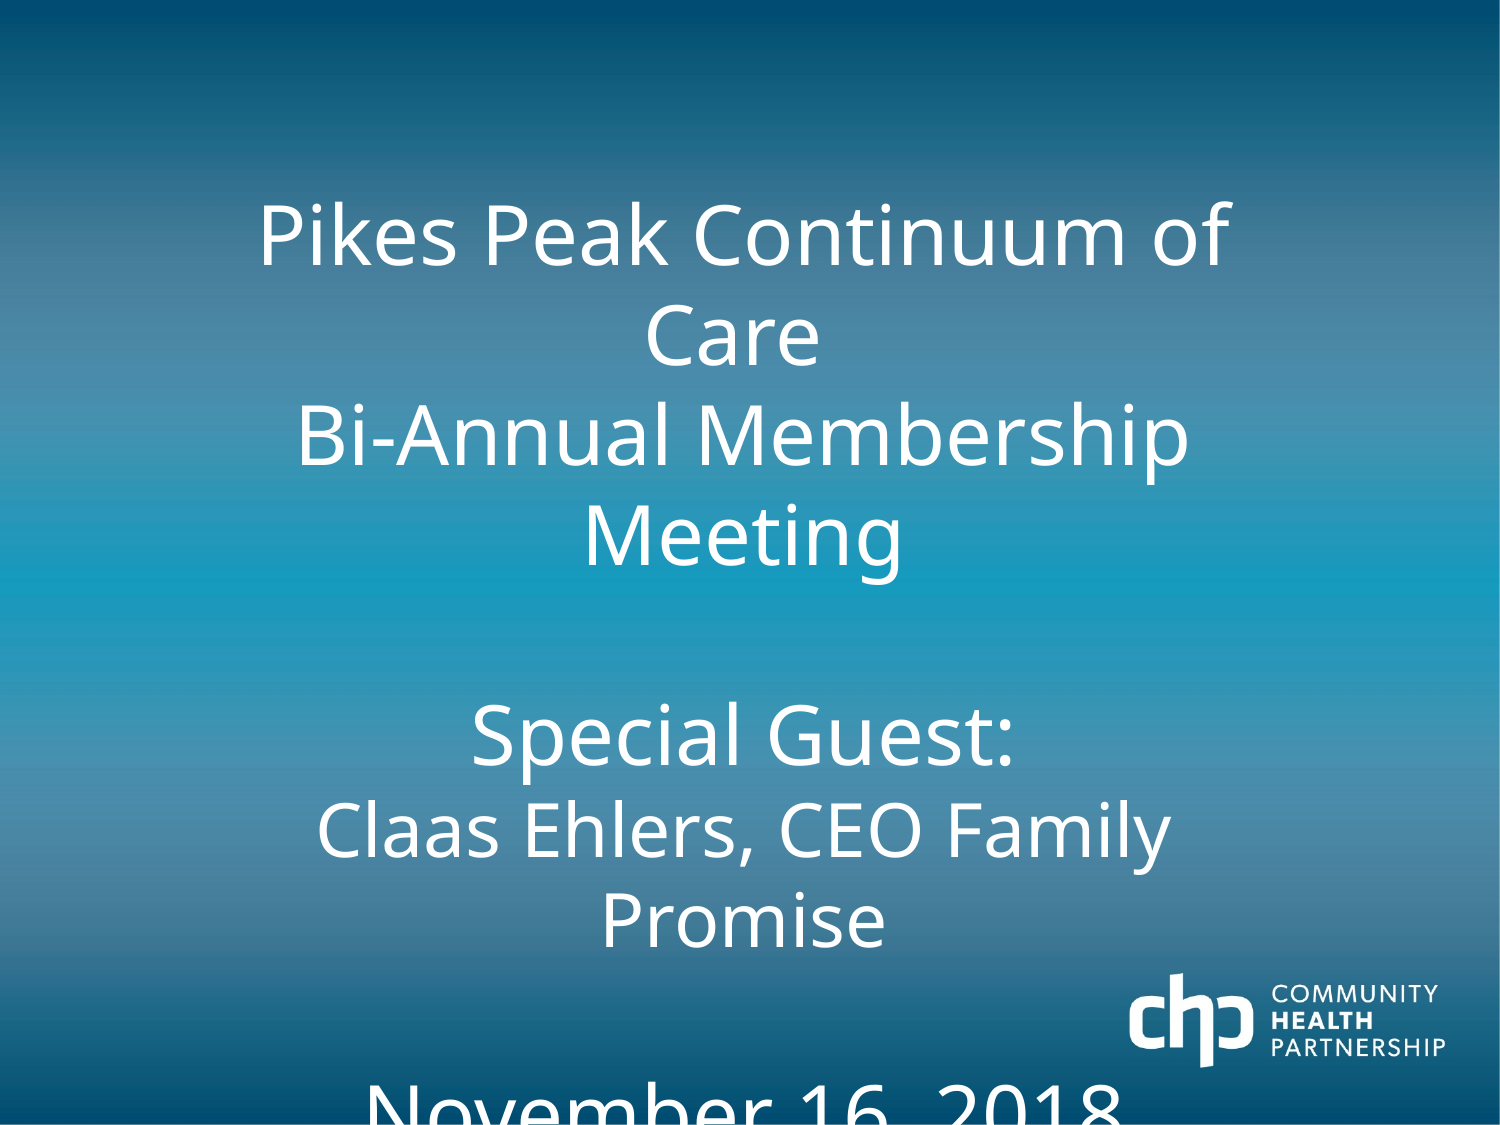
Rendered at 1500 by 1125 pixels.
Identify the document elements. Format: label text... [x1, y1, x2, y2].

text_box Pikes Peak Continuum of Care Bi-Annual Membership Meeting Special Guest: Claas Ehlers, CEO Family Promise November 16, 2018 [174, 174, 1313, 1125]
picture [0, 51, 1500, 1085]
